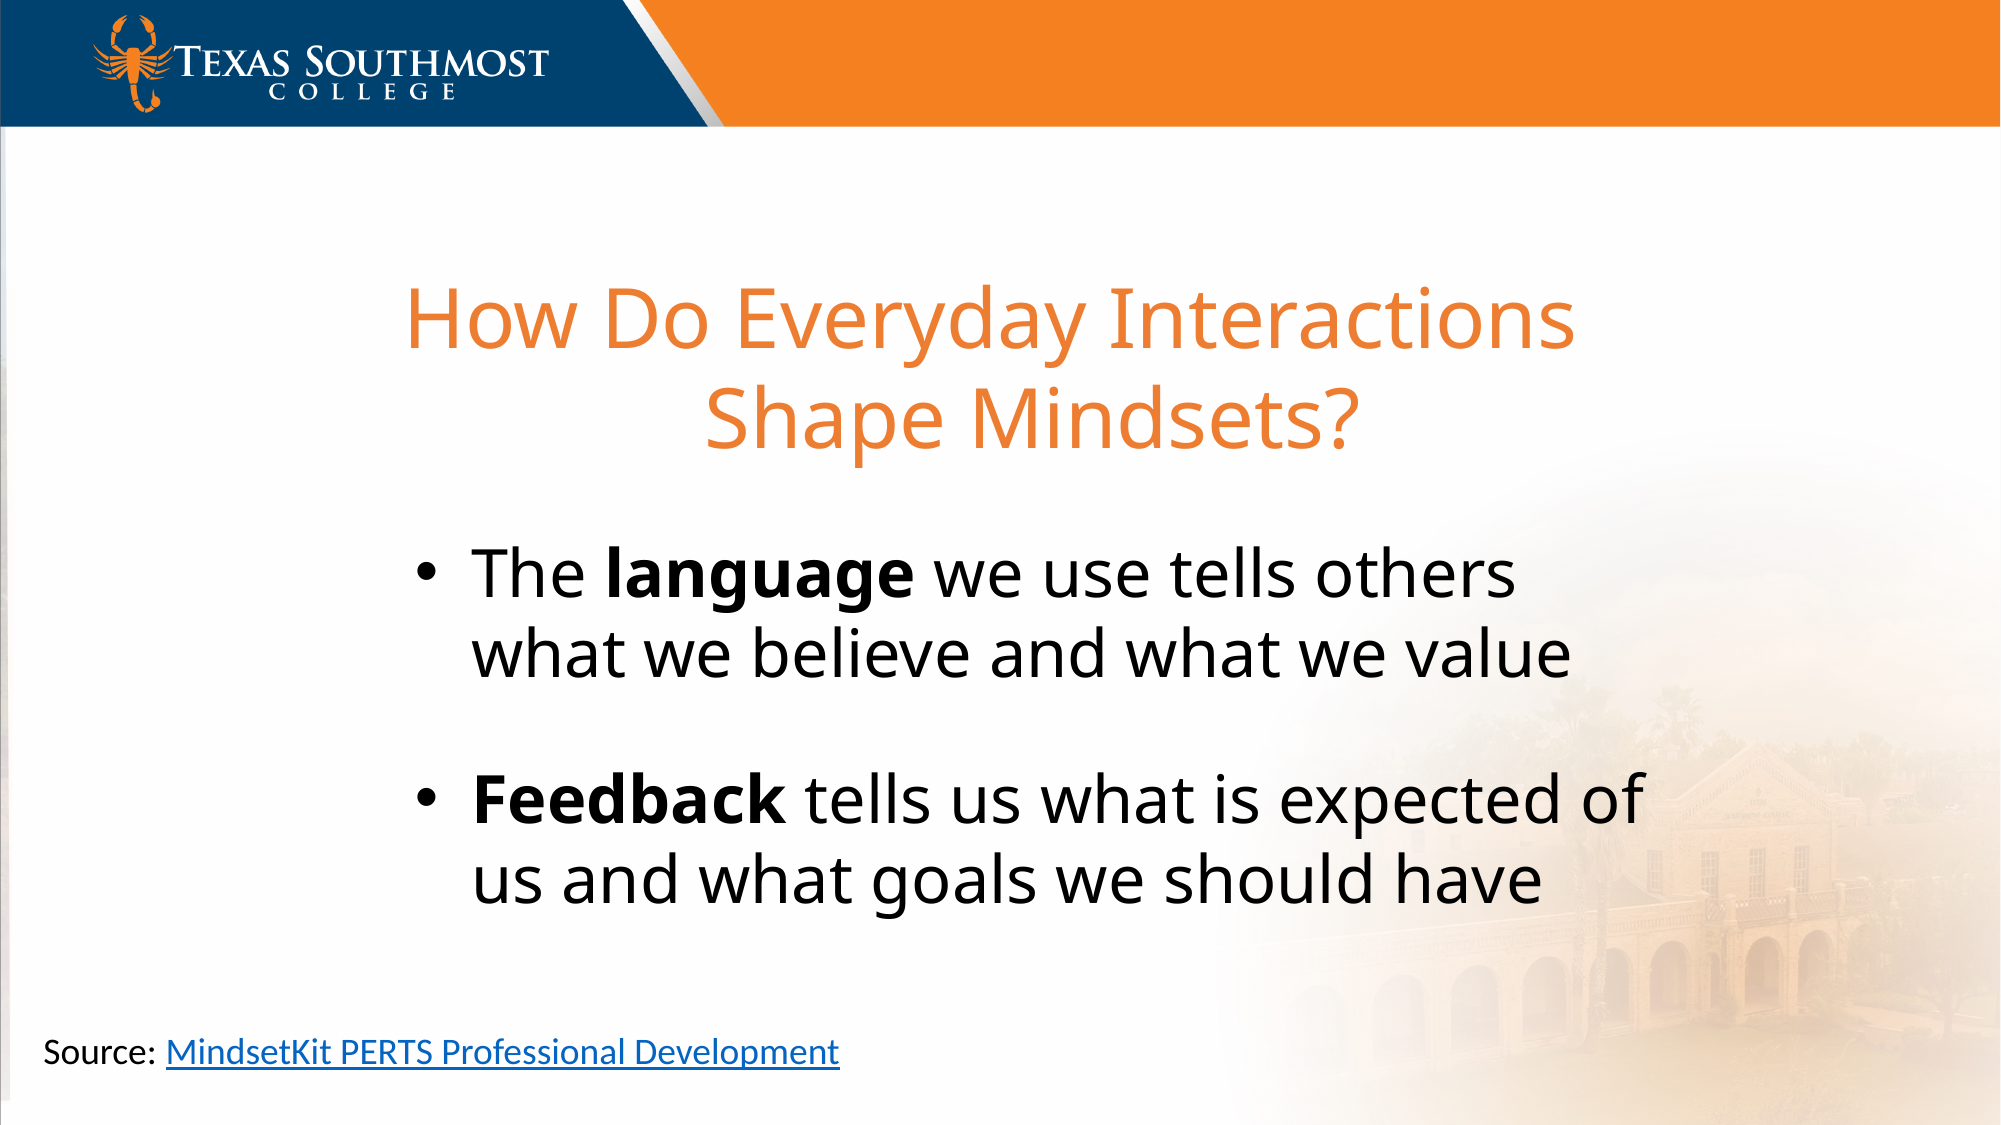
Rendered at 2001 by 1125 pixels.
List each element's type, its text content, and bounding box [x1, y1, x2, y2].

text_box The language we use tells others what we believe and what we value Feedback tells us what is expected of us and what goals we should have [315, 523, 1666, 948]
text_box How Do Everyday Interactions Shape Mindsets? [334, 224, 1648, 507]
text_box Source: MindsetKit PERTS Professional Development [28, 1019, 856, 1080]
picture [0, 0, 2001, 1125]
